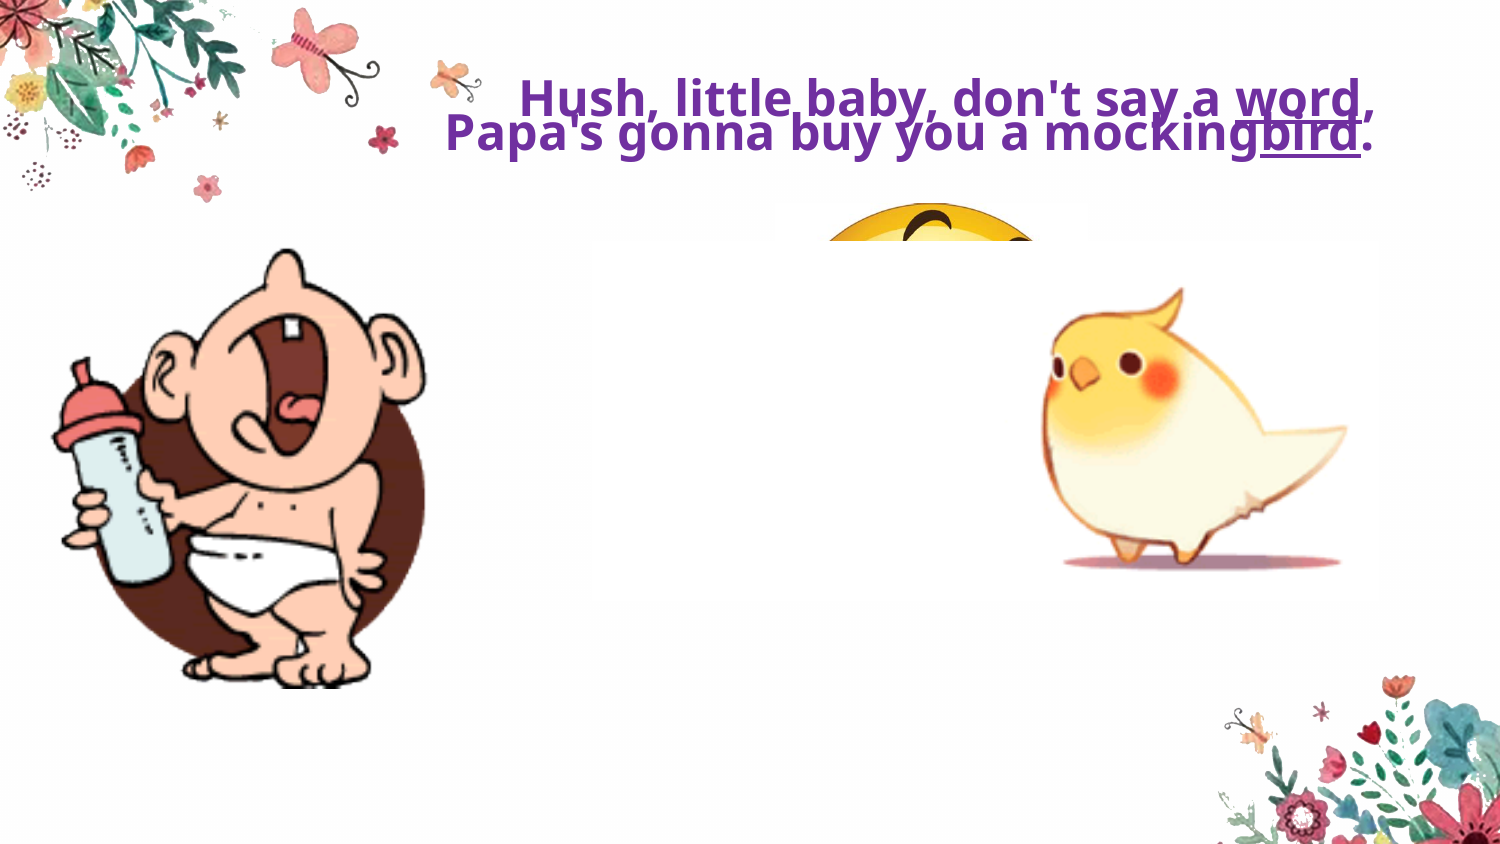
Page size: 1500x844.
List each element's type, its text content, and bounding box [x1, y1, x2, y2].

picture [0, 0, 1500, 844]
text_box Papa's gonna buy you a mockingbird. [430, 92, 1500, 168]
text_box Hush, little baby, don't say a word, [503, 58, 1436, 92]
